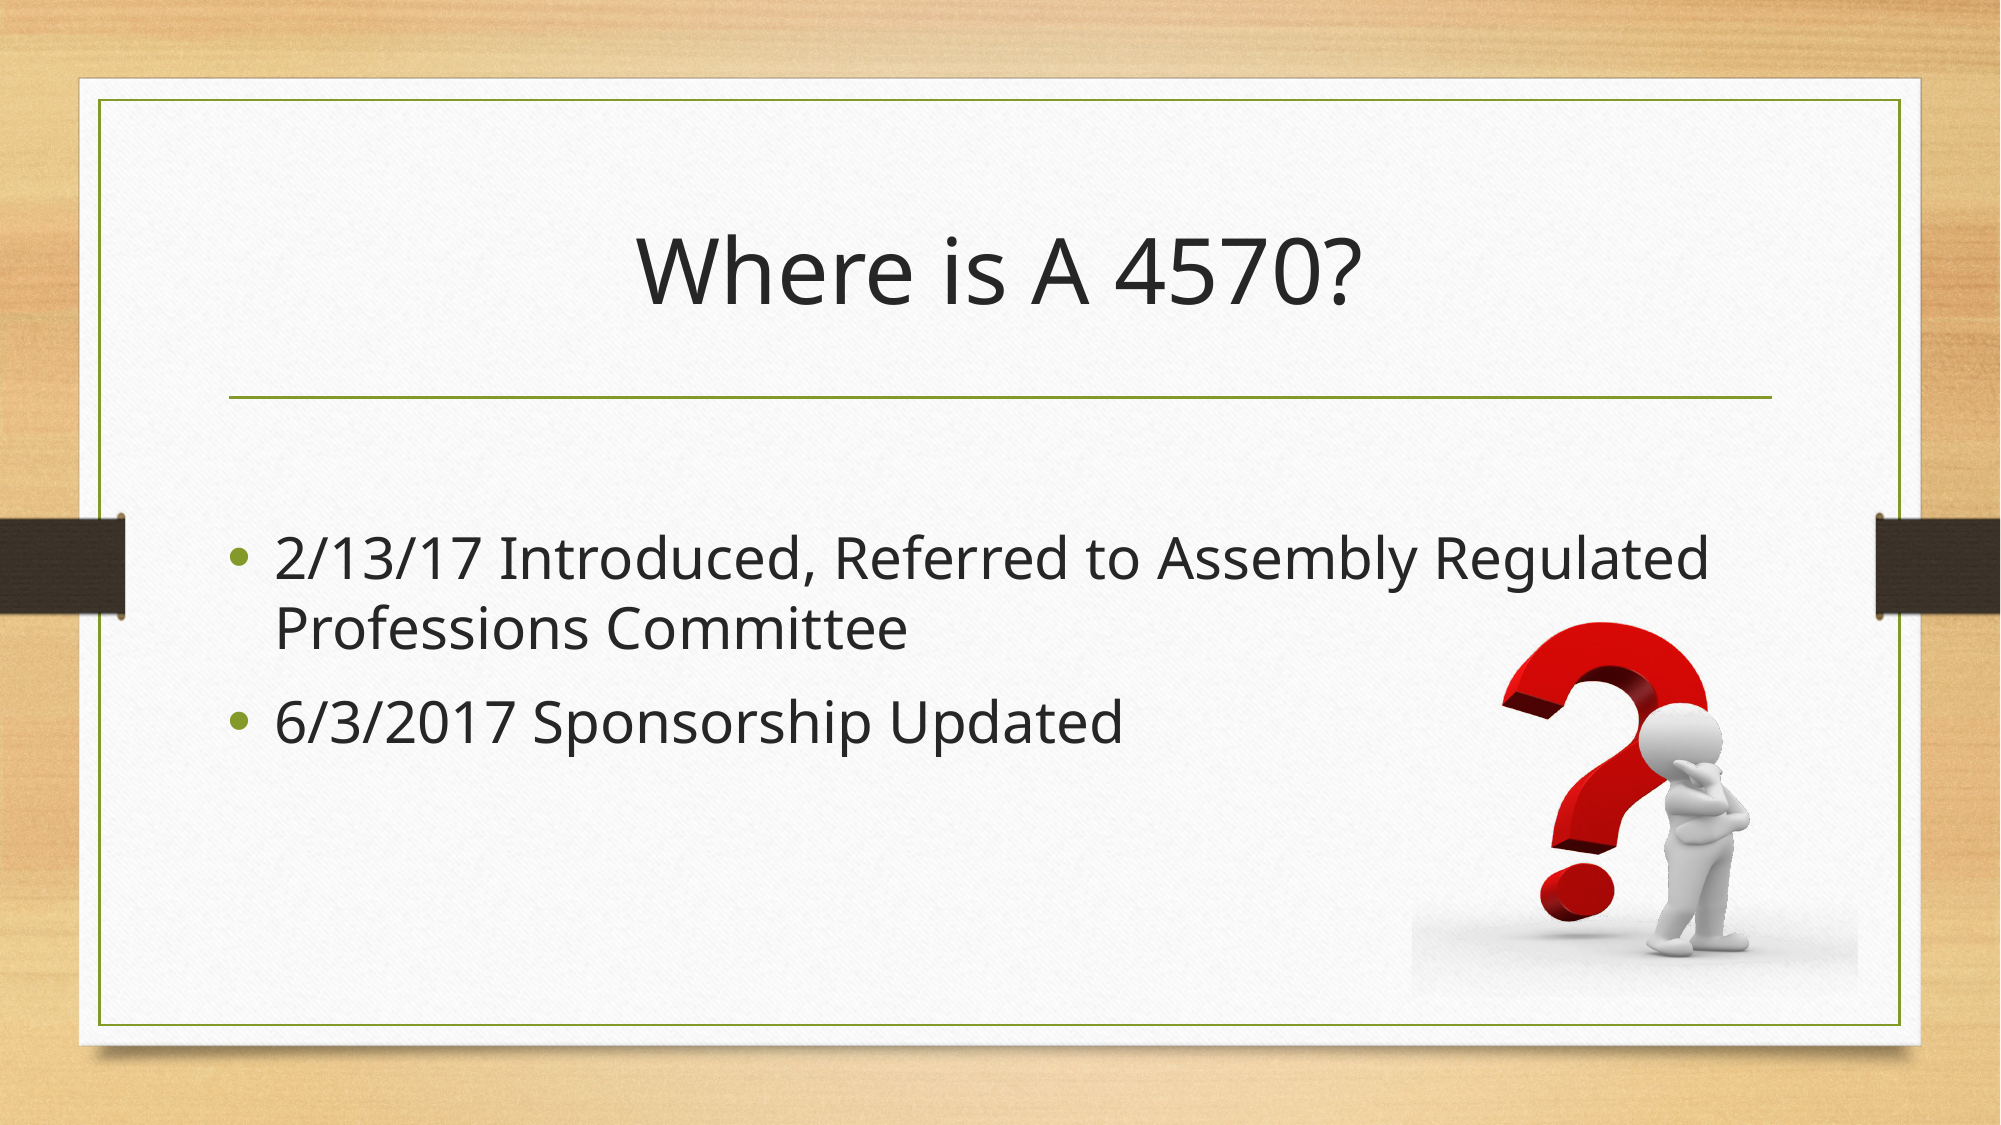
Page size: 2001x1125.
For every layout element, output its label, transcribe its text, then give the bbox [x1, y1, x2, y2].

list 2/13/17 Introduced, Referred to Assembly Regulated Professions Committee 6/3/2017 Sponsorship Updated [212, 419, 1788, 964]
picture [0, 0, 2001, 1125]
title Where is A 4570? [212, 161, 1788, 375]
